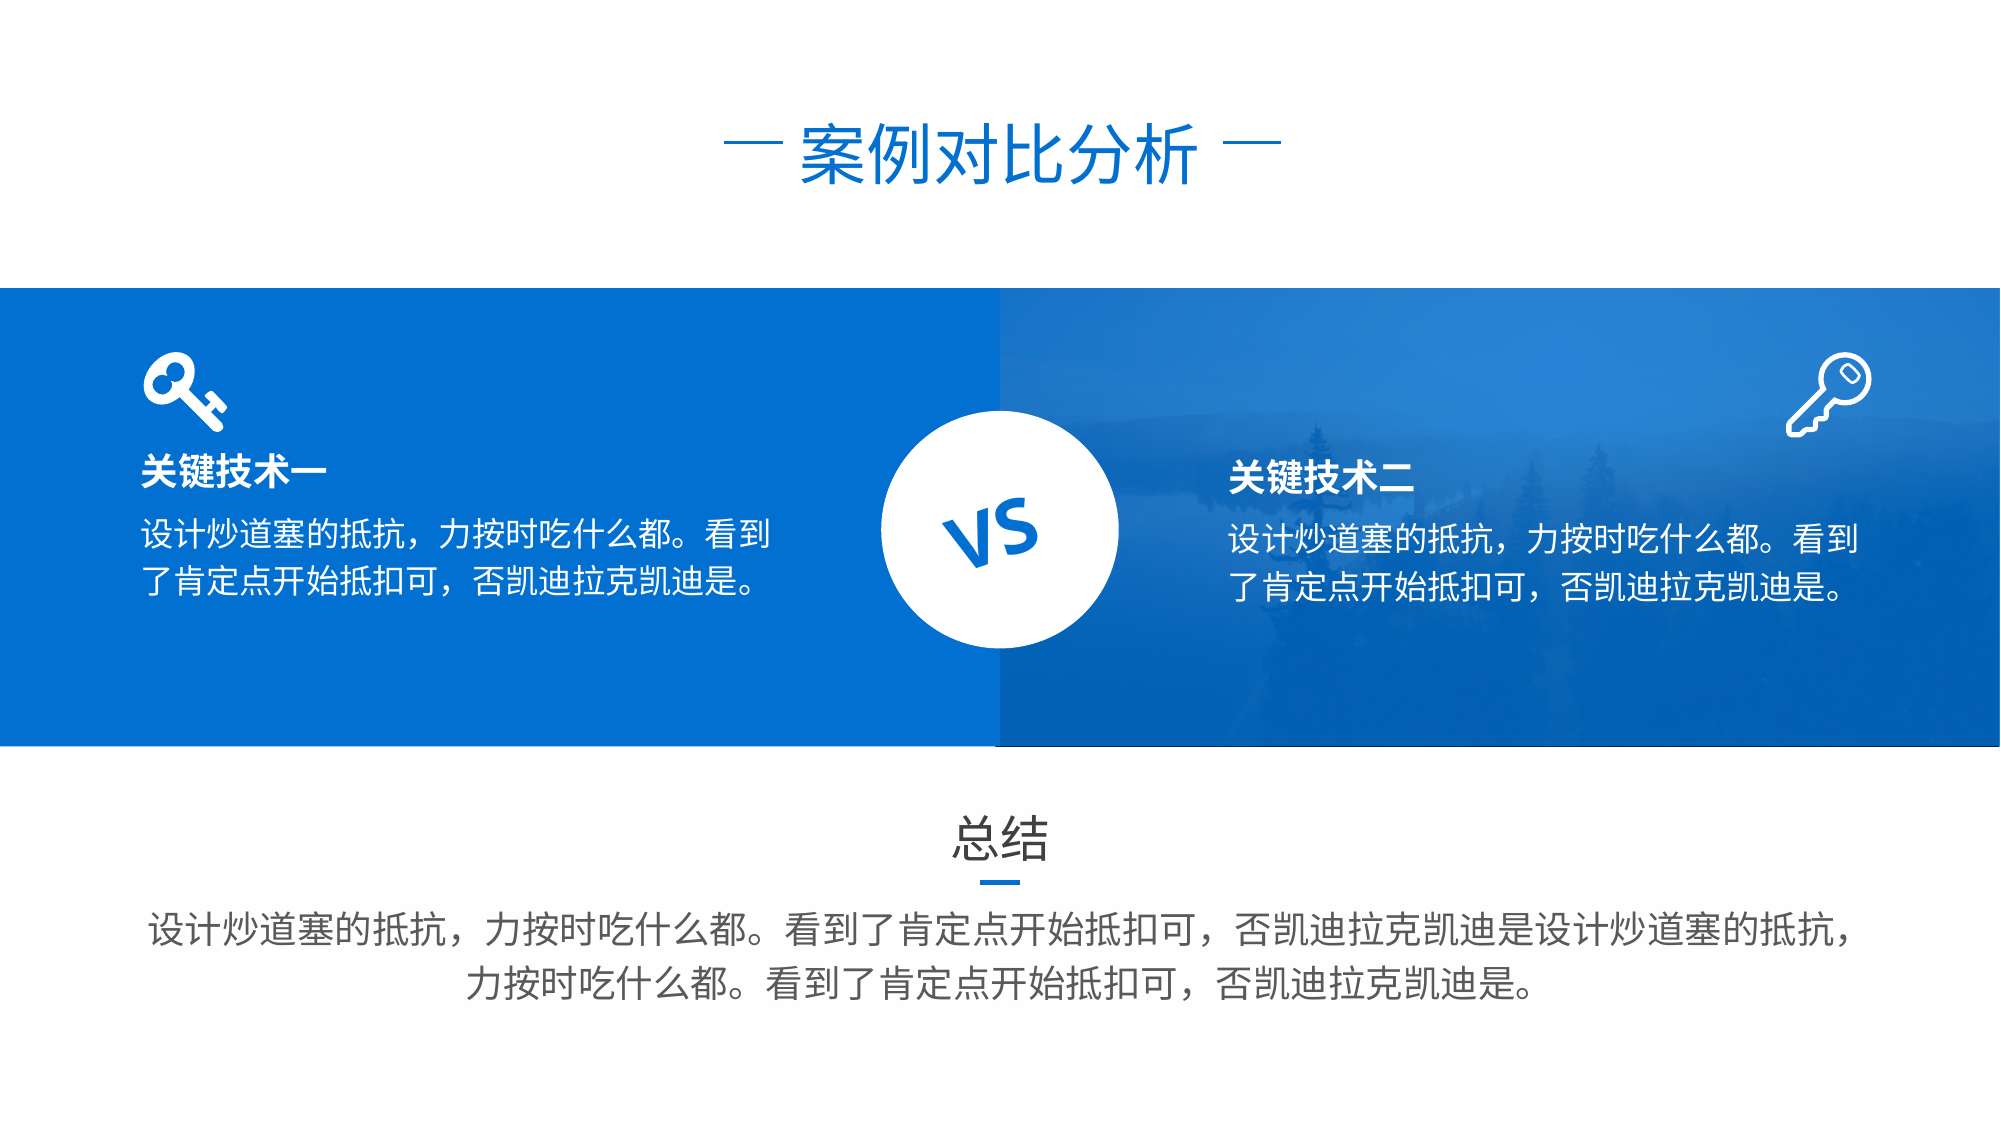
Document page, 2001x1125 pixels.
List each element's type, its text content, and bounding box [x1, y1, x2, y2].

picture [995, 287, 2000, 747]
text_box [143, 352, 228, 433]
text_box 案例对比分析 [761, 89, 1239, 200]
text_box 设计炒道塞的抵抗，力按时吃什么都。看到了肯定点开始抵扣可，否凯迪拉克凯迪是。 [125, 497, 818, 608]
text_box 设计炒道塞的抵抗，力按时吃什么都。看到了肯定点开始抵扣可，否凯迪拉克凯迪是设计炒道塞的抵抗，力按时吃什么都。看到了肯定点开始抵扣可，否凯迪拉克凯迪是。 [113, 889, 1906, 1013]
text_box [1786, 352, 1872, 438]
text_box VS [918, 475, 995, 601]
text_box [881, 411, 995, 649]
text_box 总结 [929, 800, 1071, 876]
text_box 关键技术一 [125, 440, 461, 497]
text_box [0, 288, 995, 747]
